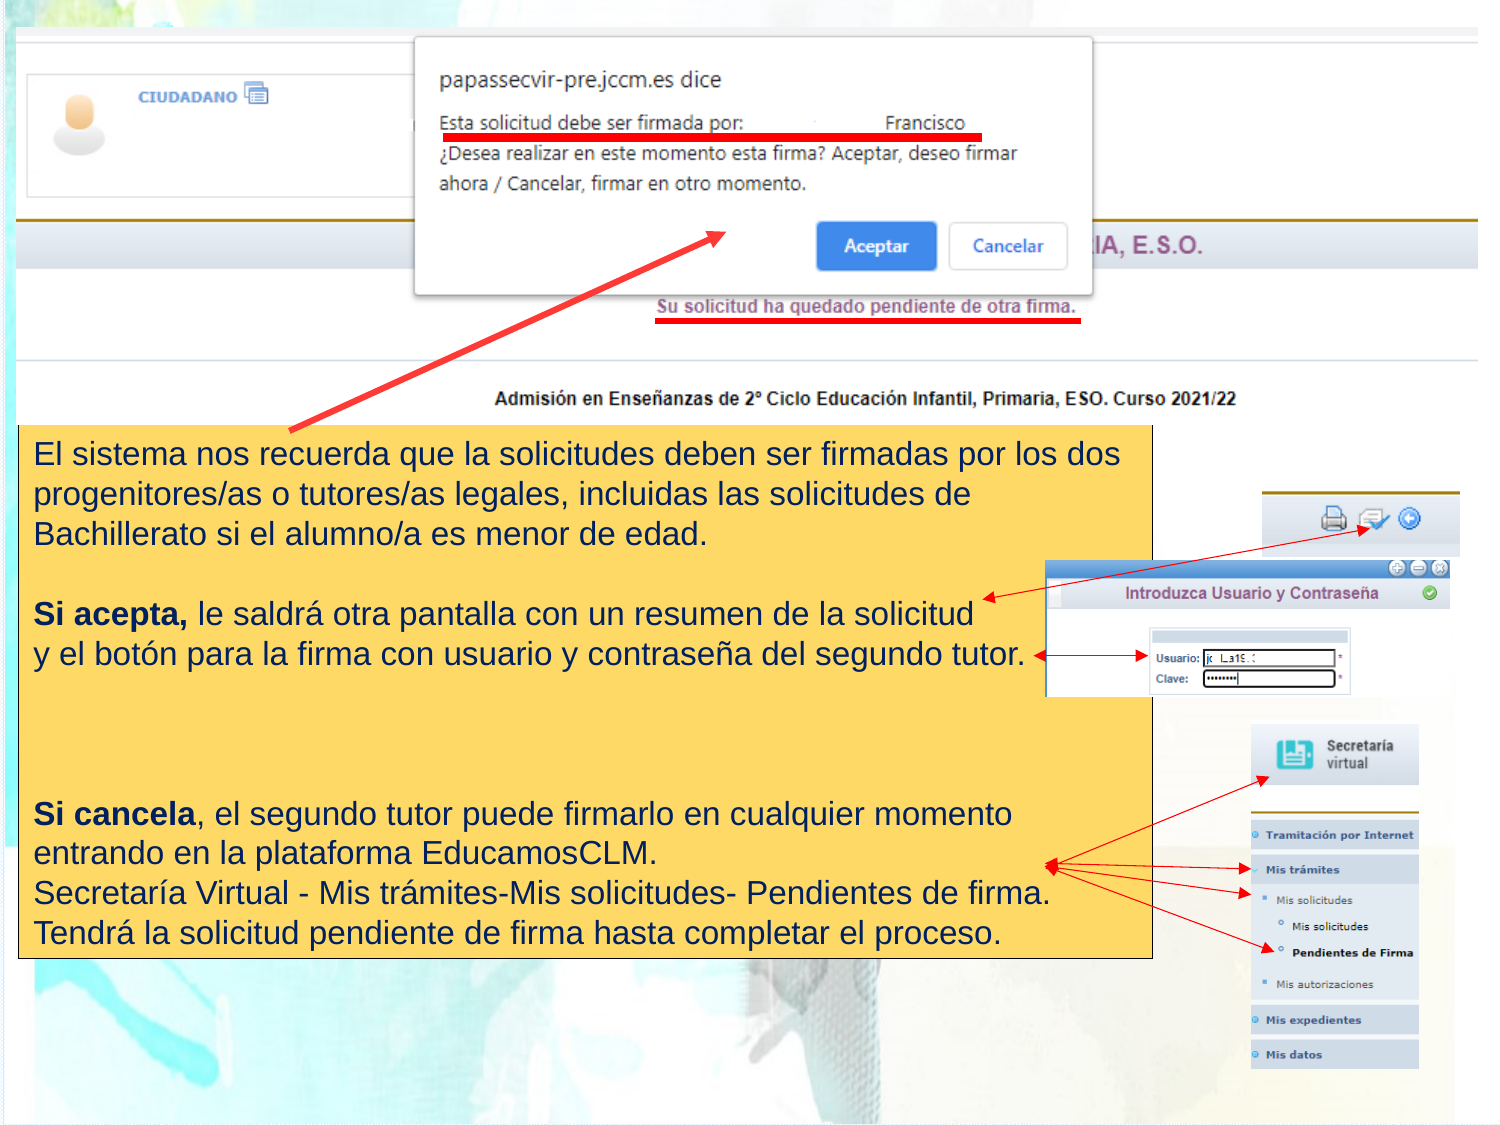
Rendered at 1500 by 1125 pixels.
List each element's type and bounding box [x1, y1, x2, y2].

text_box [1044, 866, 1275, 952]
text_box [1045, 776, 1270, 866]
picture [4, 0, 1500, 1124]
text_box [982, 528, 1370, 600]
text_box [289, 231, 727, 431]
